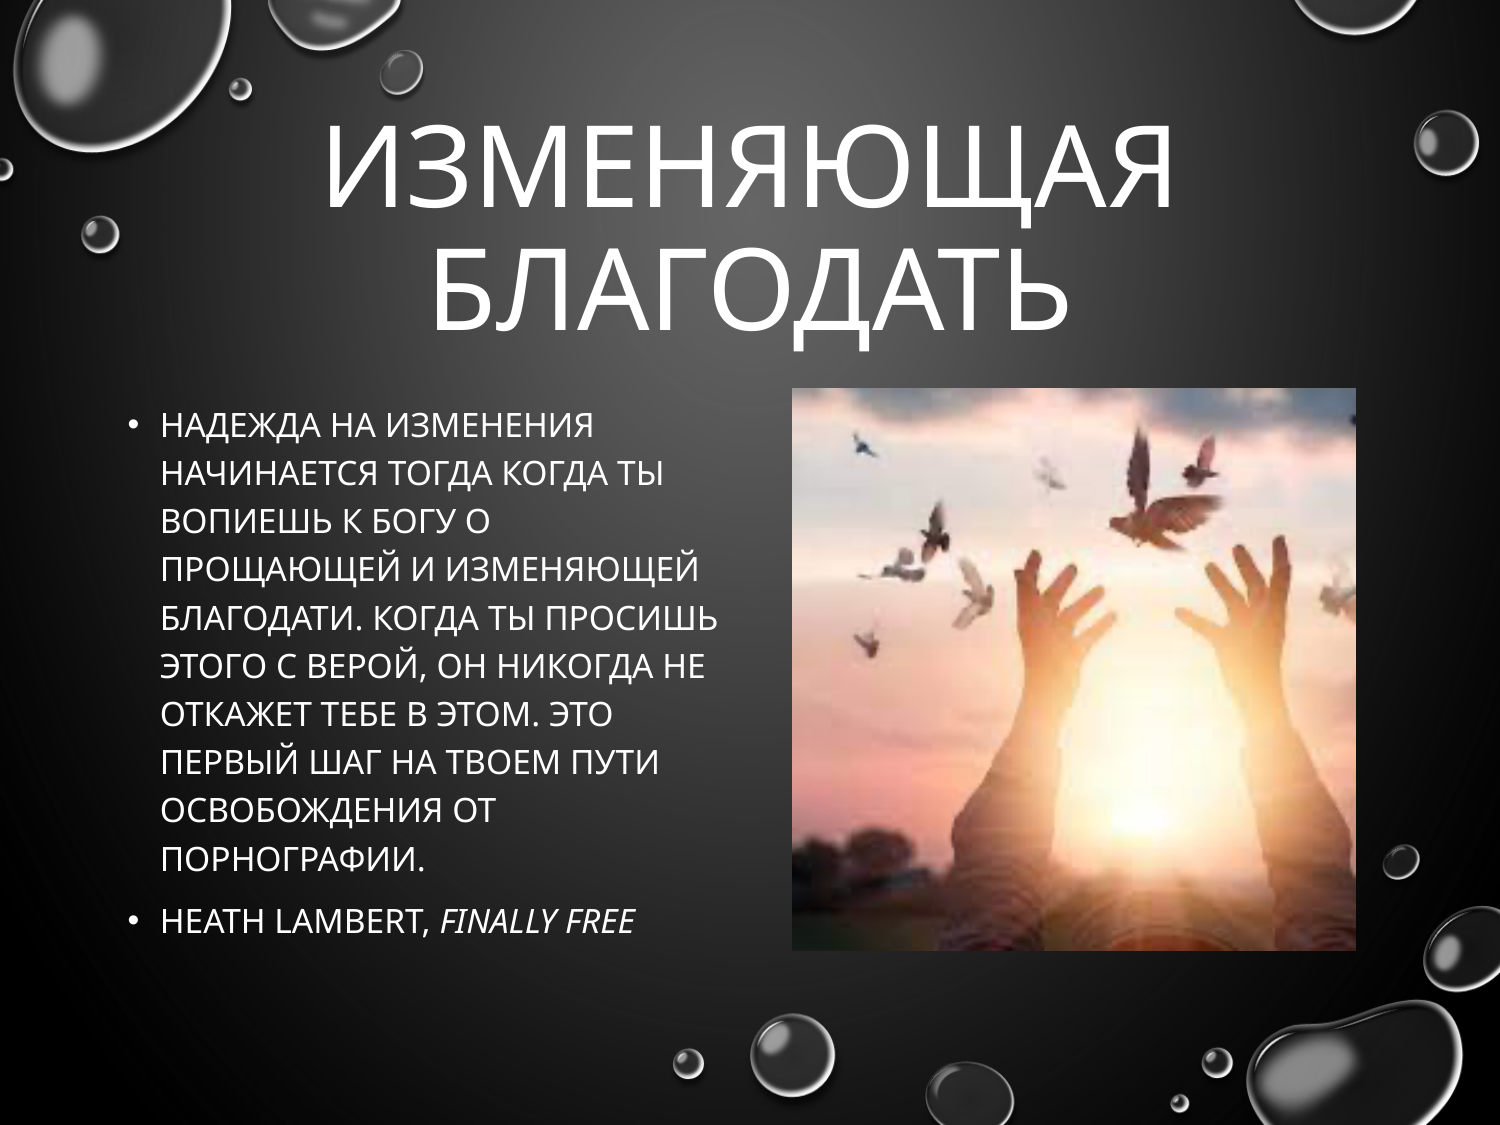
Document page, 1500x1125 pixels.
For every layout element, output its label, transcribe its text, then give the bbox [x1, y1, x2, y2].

picture [0, 0, 1500, 1125]
title Изменяющая благодать [112, 101, 1388, 364]
list Надежда на изменения начинается тогда когда ты вопиешь к Богу о прощающей и изменяющей благодати. Когда ты просишь этого с верой, Он никогда не откажет тебе в этом. Это первый шаг на твоем пути освобождения от порнографии. Heath Lambert, Finally free [112, 388, 741, 950]
